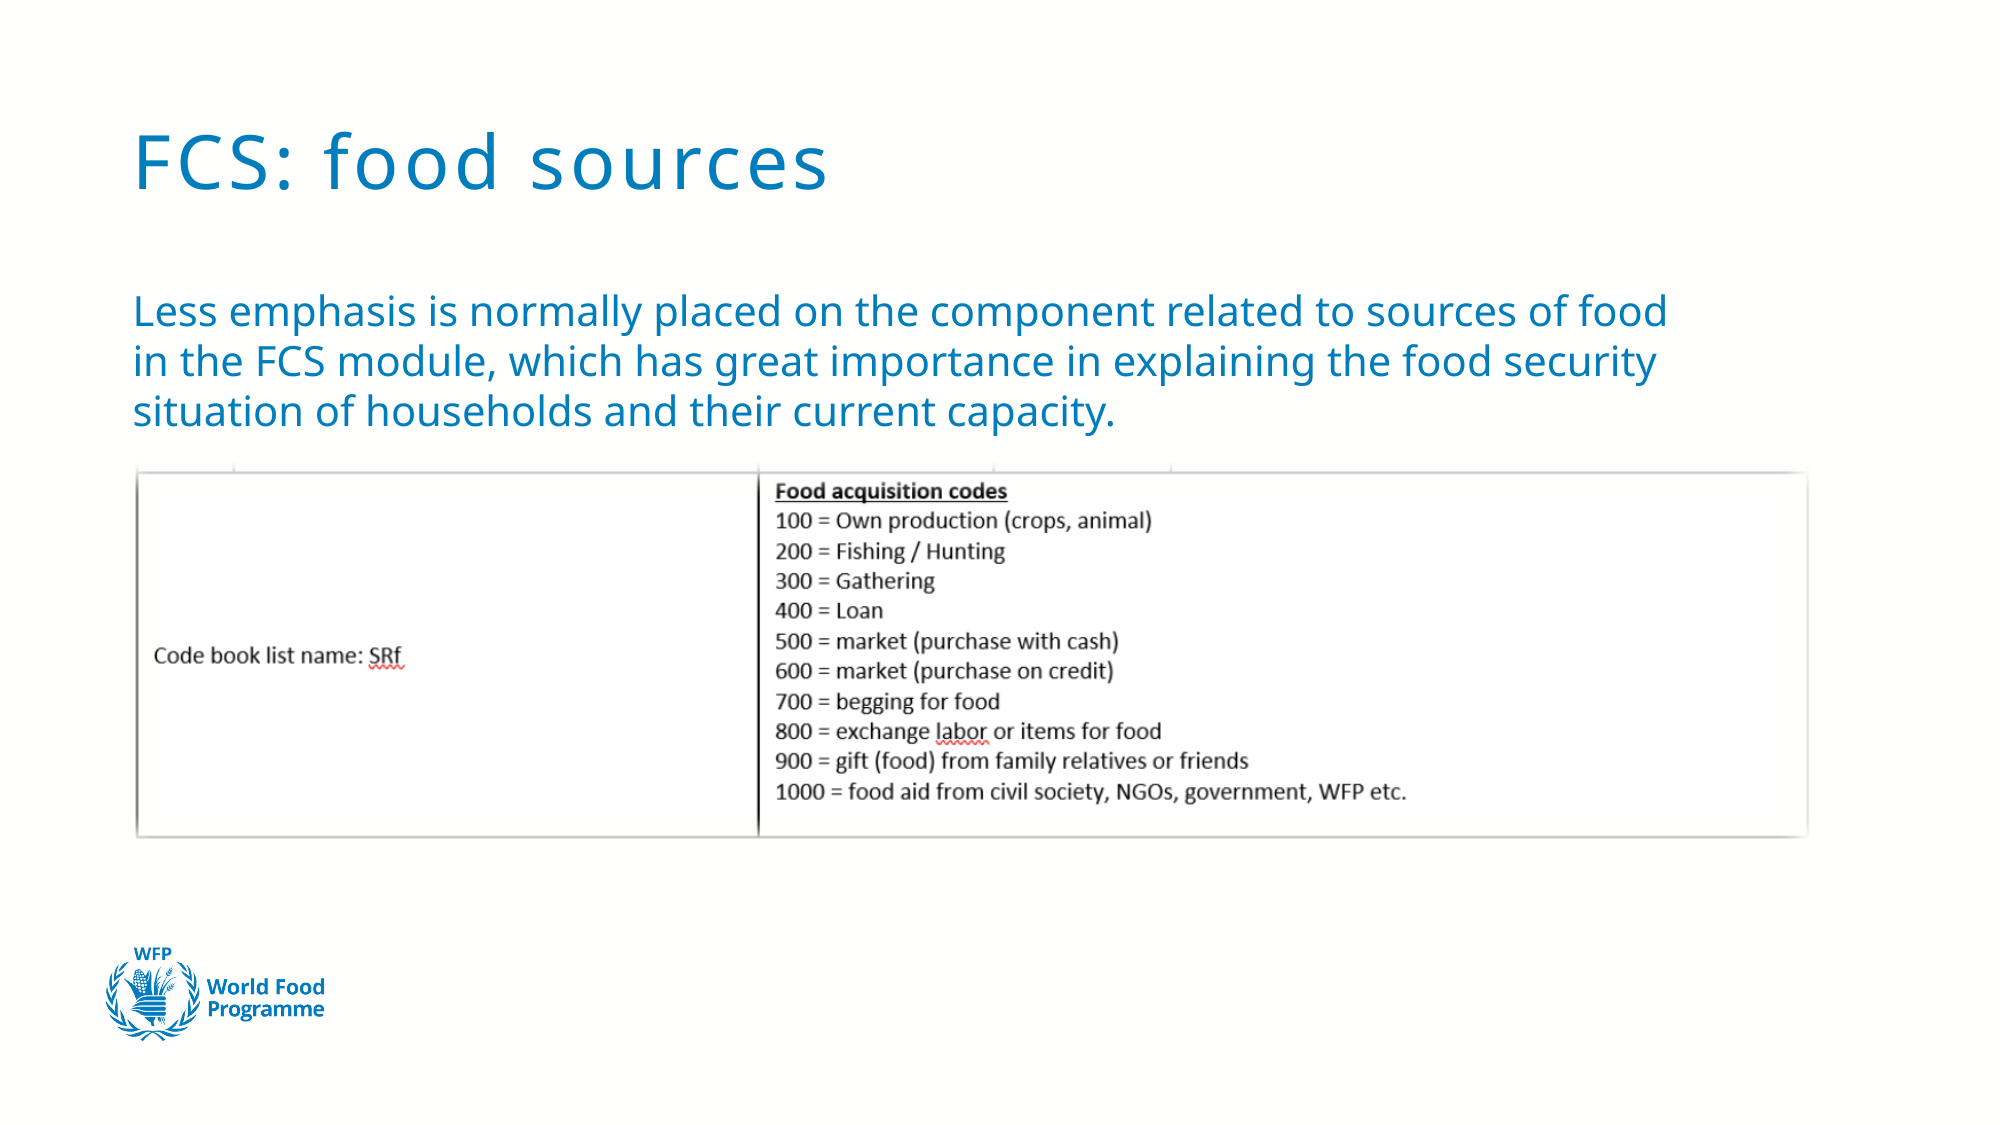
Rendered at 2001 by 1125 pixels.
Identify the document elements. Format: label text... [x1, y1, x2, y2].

picture [117, 462, 1815, 848]
text_box Less emphasis is normally placed on the component related to sources of food in the FCS module, which has great importance in explaining the food security situation of households and their current capacity. [117, 277, 1722, 442]
picture [82, 928, 350, 1060]
title FCS: food sources [117, 117, 1931, 227]
